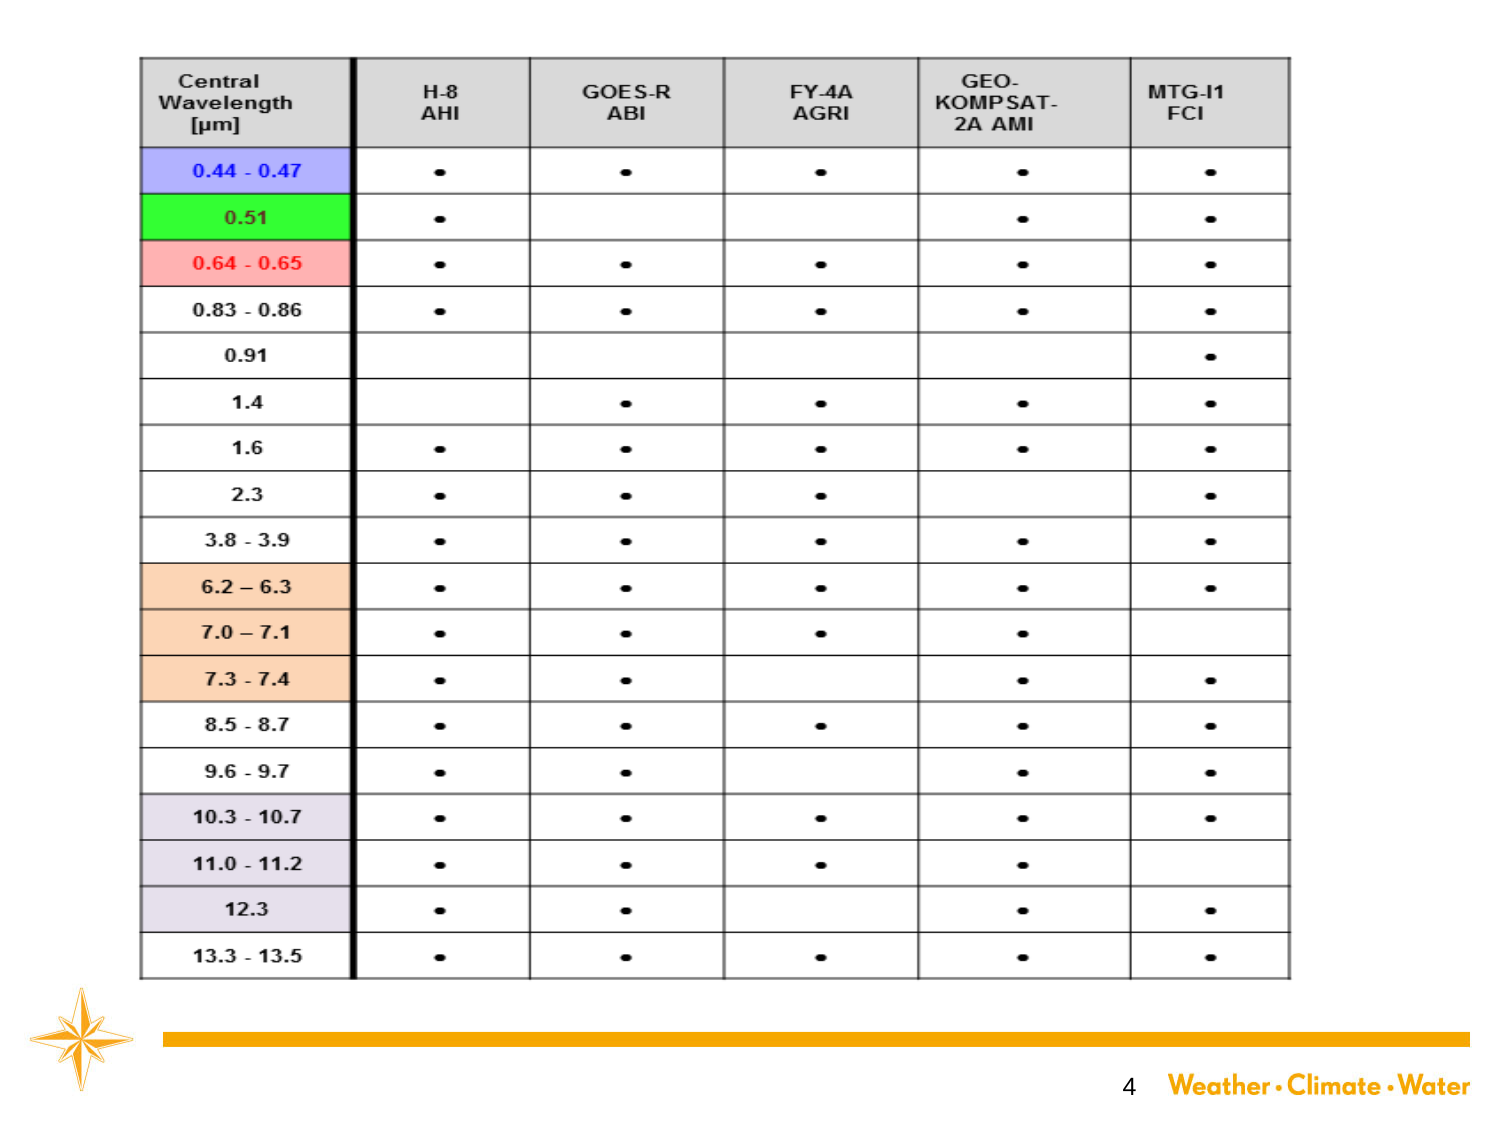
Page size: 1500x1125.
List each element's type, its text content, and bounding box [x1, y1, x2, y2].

picture [0, 0, 1500, 1125]
slide_number 4 [962, 1062, 1152, 1115]
